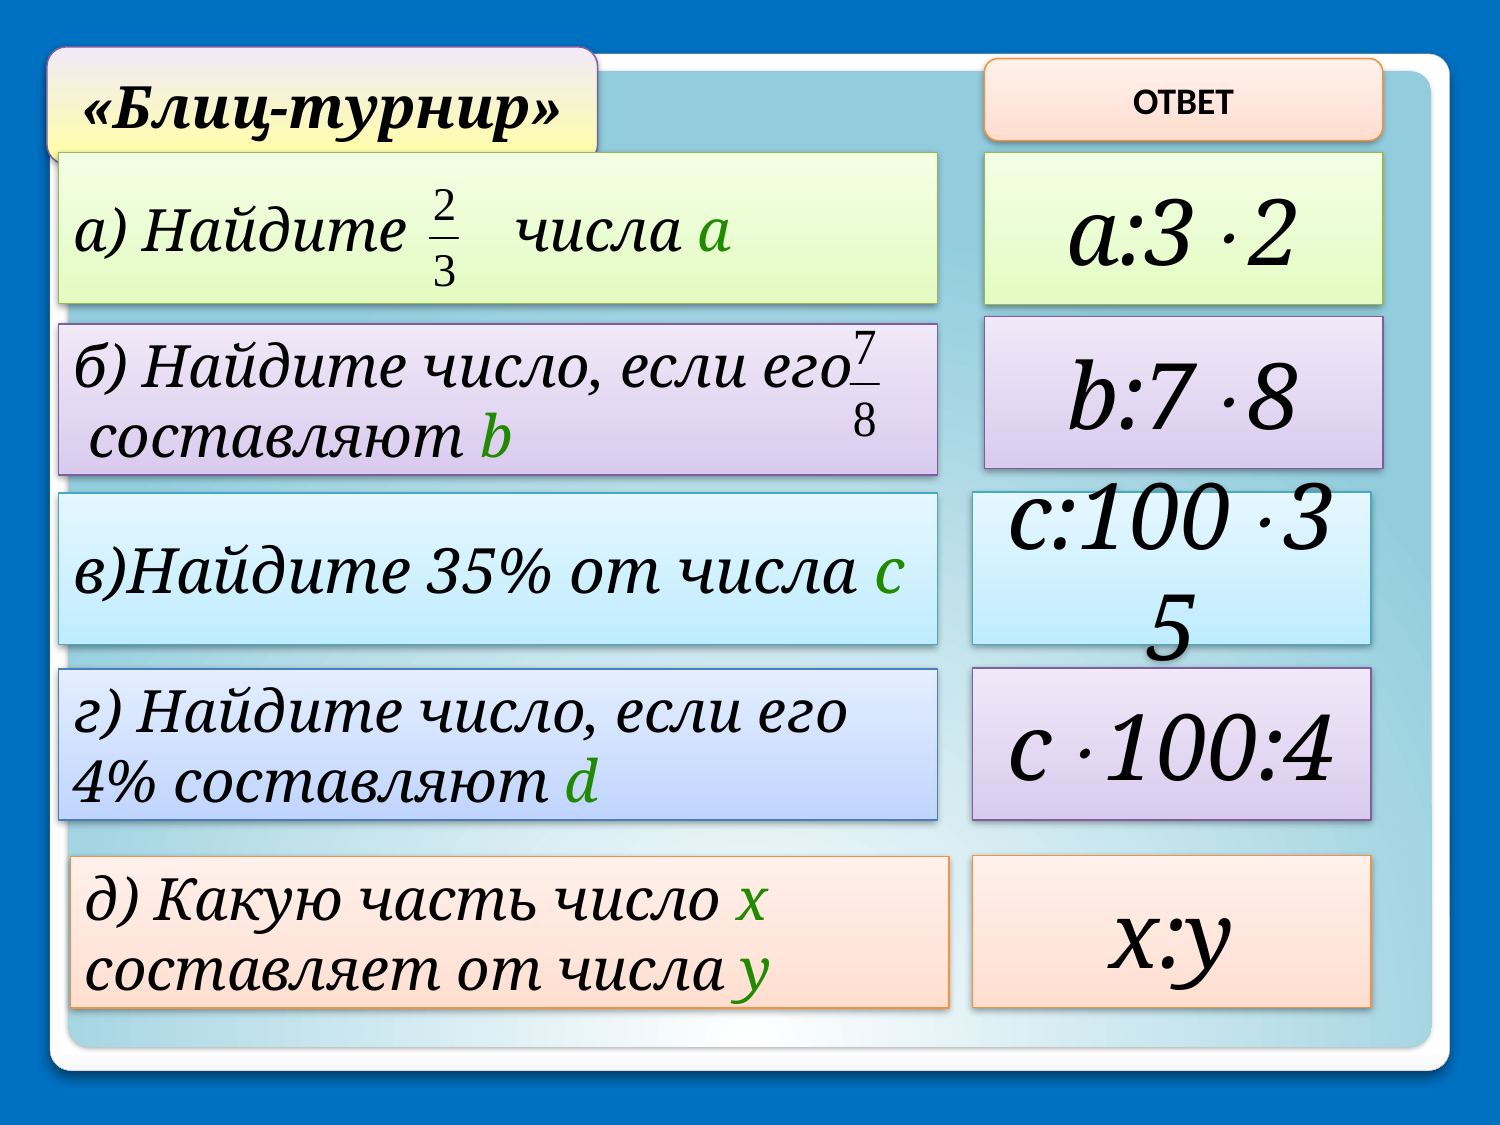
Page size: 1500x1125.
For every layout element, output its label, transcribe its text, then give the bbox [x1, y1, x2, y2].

text_box ОТВЕТ [983, 57, 1384, 142]
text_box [58, 316, 938, 476]
text_box «Блиц-турнир» [46, 46, 599, 159]
footer [994, 1016, 1370, 1063]
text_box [972, 152, 1383, 1008]
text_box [58, 152, 938, 304]
text_box г) Найдите число, если его 4% составляют d [58, 668, 938, 821]
text_box в)Найдите 35% от числа с [58, 492, 938, 645]
text_box д) Какую часть число х составляет от числа у [70, 856, 950, 1009]
